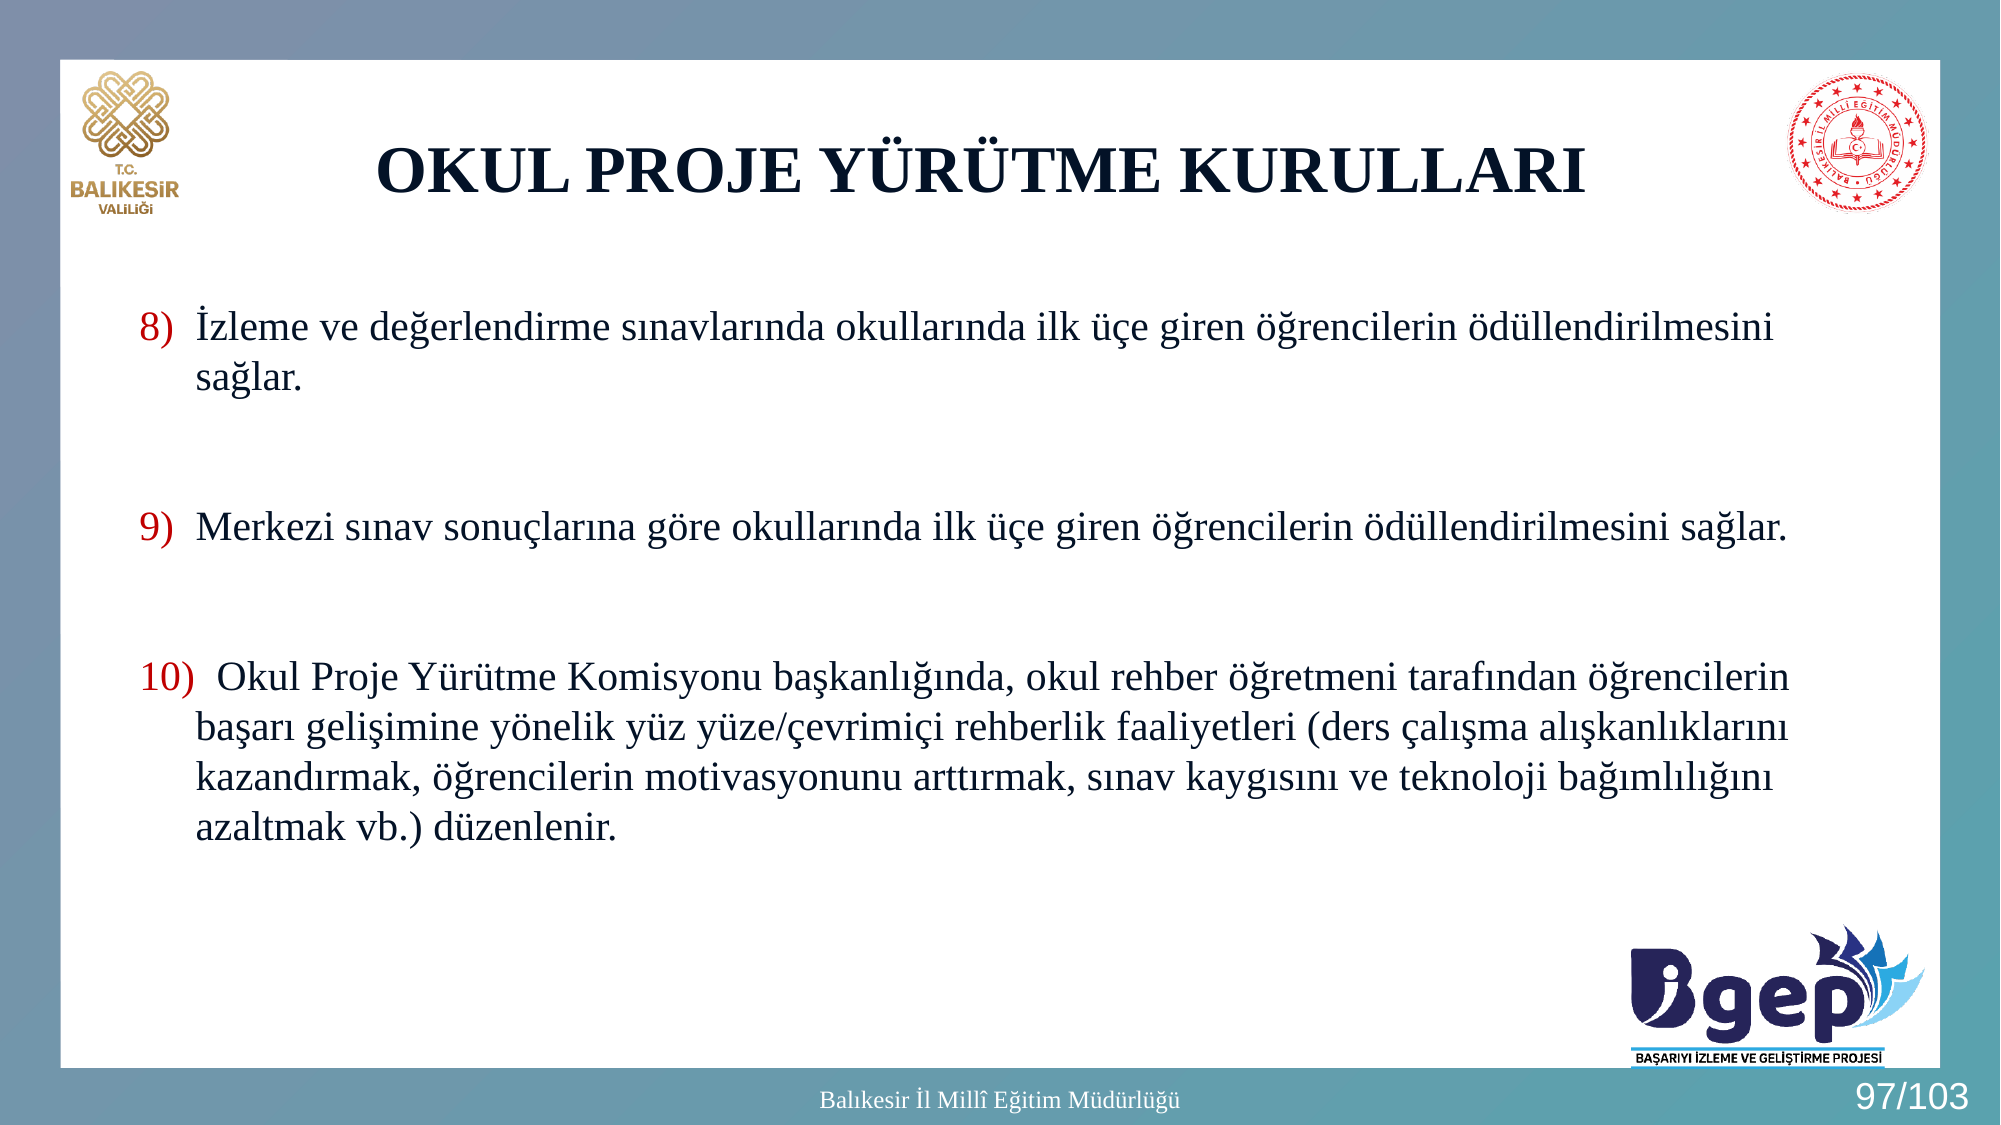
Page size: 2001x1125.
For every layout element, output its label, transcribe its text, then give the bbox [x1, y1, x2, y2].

text_box OKUL PROJE YÜRÜTME KURULLARI [179, 127, 1785, 214]
picture [1785, 71, 1929, 214]
picture [71, 71, 179, 214]
text_box İzleme ve değerlendirme sınavlarında okullarında ilk üçe giren öğrencilerin ödüllendirilmesini sağlar. Merkezi sınav sonuçlarına göre okullarında ilk üçe giren öğrencilerin ödüllendirilmesini sağlar. Okul Proje Yürütme Komisyonu başkanlığında, okul rehber öğretmeni tarafından öğrencilerin başarı gelişimine yönelik yüz yüze/çevrimiçi rehberlik faaliyetleri (ders çalışma alışkanlıklarını kazandırmak, öğrencilerin motivasyonunu arttırmak, sınav kaygısını ve teknoloji bağımlılığını azaltmak vb.) düzenlenir. [124, 291, 1857, 857]
text_box Balıkesir İl Millî Eğitim Müdürlüğü [789, 1075, 1211, 1121]
picture [1631, 924, 1929, 1069]
text_box [0, 0, 2000, 1125]
text_box 97/103 [1840, 1064, 1987, 1125]
